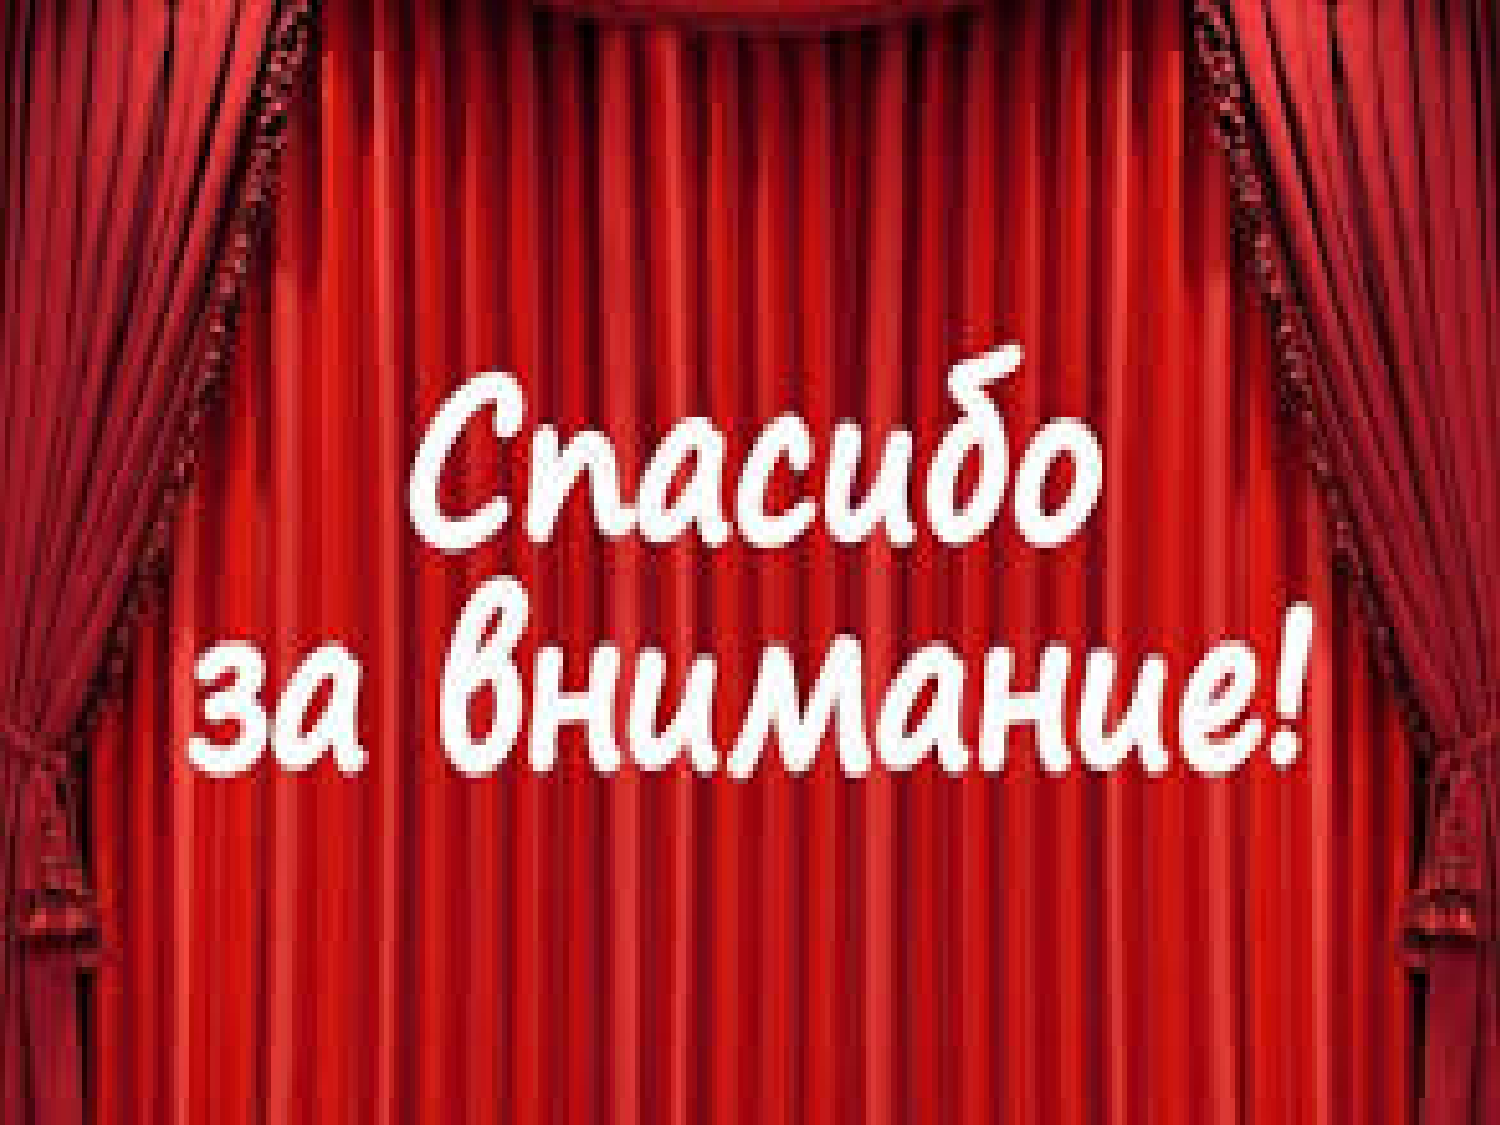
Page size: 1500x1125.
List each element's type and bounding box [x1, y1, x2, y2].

list [0, 0, 1500, 1125]
